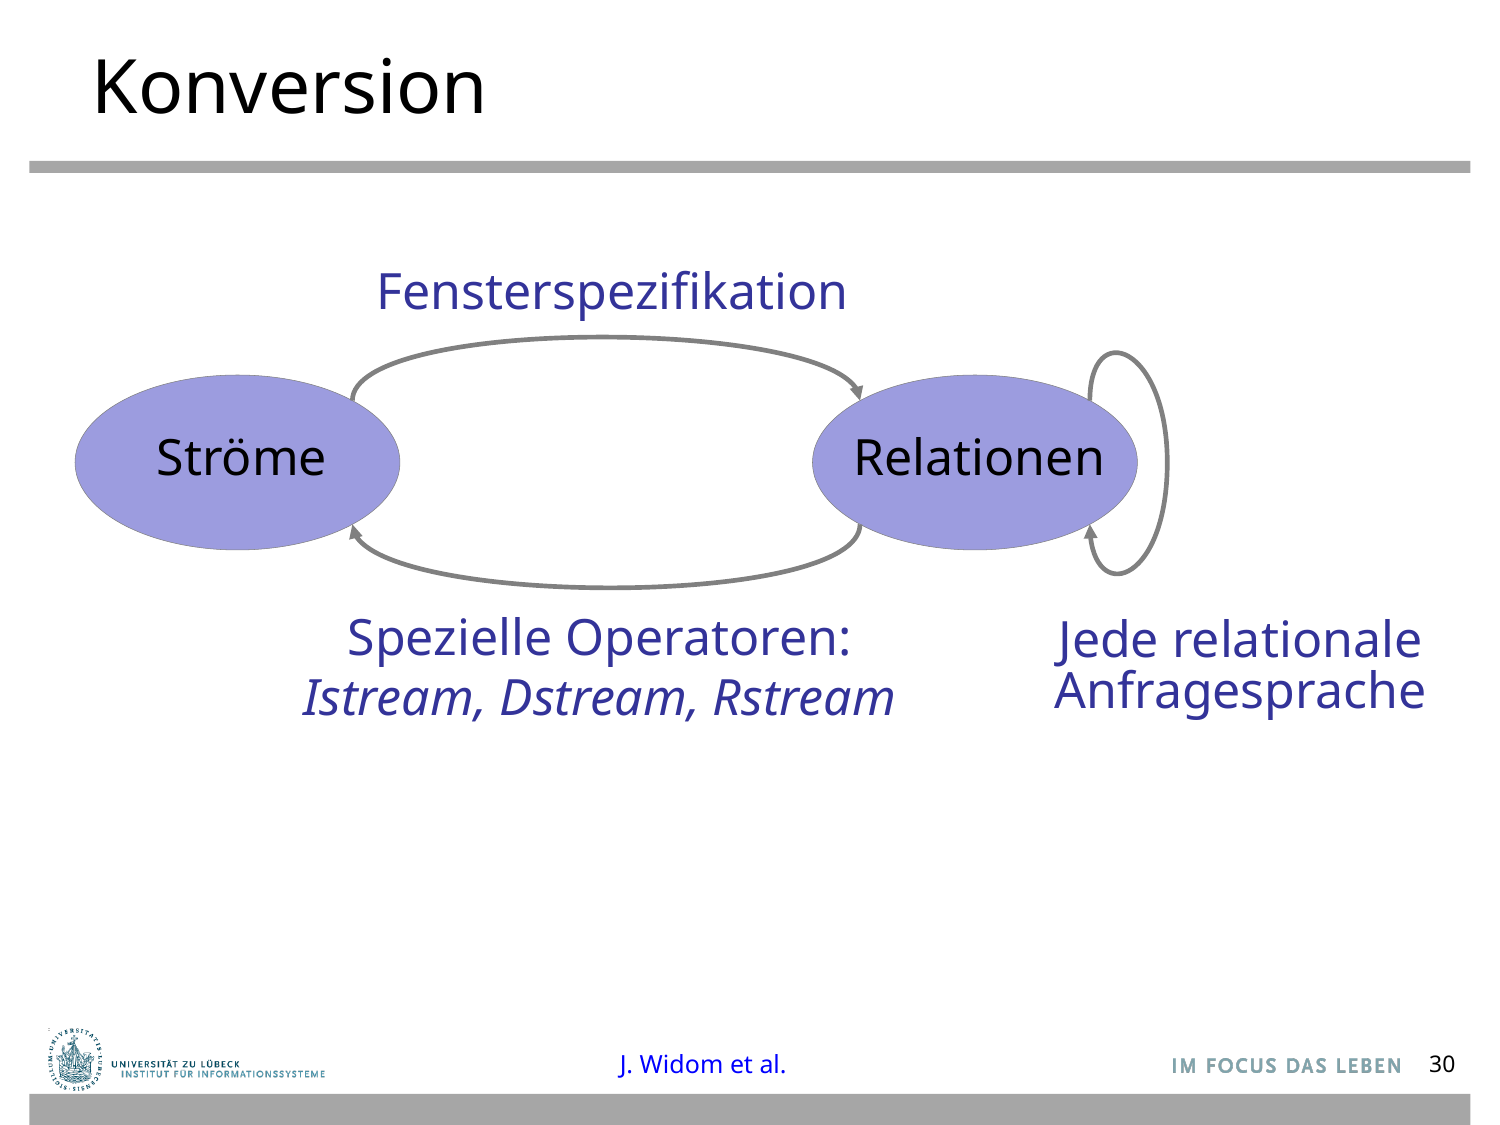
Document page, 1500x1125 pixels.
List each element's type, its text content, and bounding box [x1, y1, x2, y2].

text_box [299, 251, 926, 403]
picture [1173, 1058, 1305, 1073]
text_box Ströme [99, 417, 384, 493]
title Konversion [76, 30, 1427, 114]
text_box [249, 526, 951, 735]
text_box [75, 375, 400, 550]
text_box [812, 375, 1087, 550]
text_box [1034, 402, 1448, 730]
slide_number 30 [1305, 1050, 1471, 1083]
text_box Relationen [837, 417, 1029, 493]
text_box J. Widom et al. [605, 1041, 845, 1086]
